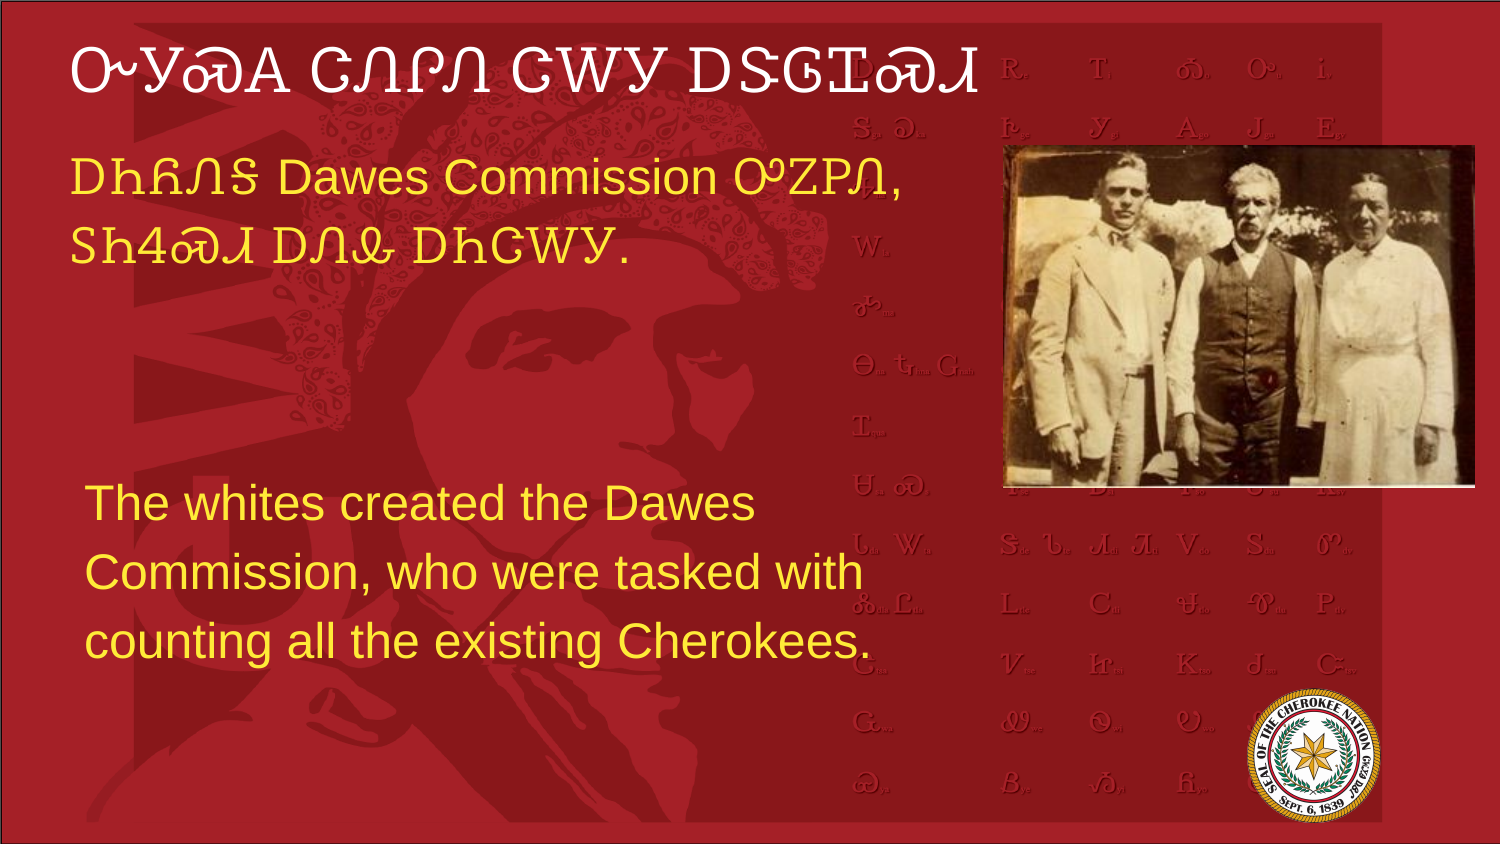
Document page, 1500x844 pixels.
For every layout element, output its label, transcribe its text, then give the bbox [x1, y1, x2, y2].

picture [0, 0, 1500, 844]
list The whites created the Dawes Commission, who were tasked with counting all the existing Cherokees. [69, 446, 1048, 743]
title ᏅᎩᏍᎪ ᏣᏁᎵᏁ ᏣᎳᎩ ᎠᏕᎶᏆᏍᏗ [53, 7, 1426, 121]
list ᎠᏂᏲᏁᎦ Dawes Commission ᎤᏃᏢᏁ, ᏚᏂᏎᏍᏗ ᎠᏁᎲ ᎠᏂᏣᎳᎩ. [53, 120, 1032, 417]
